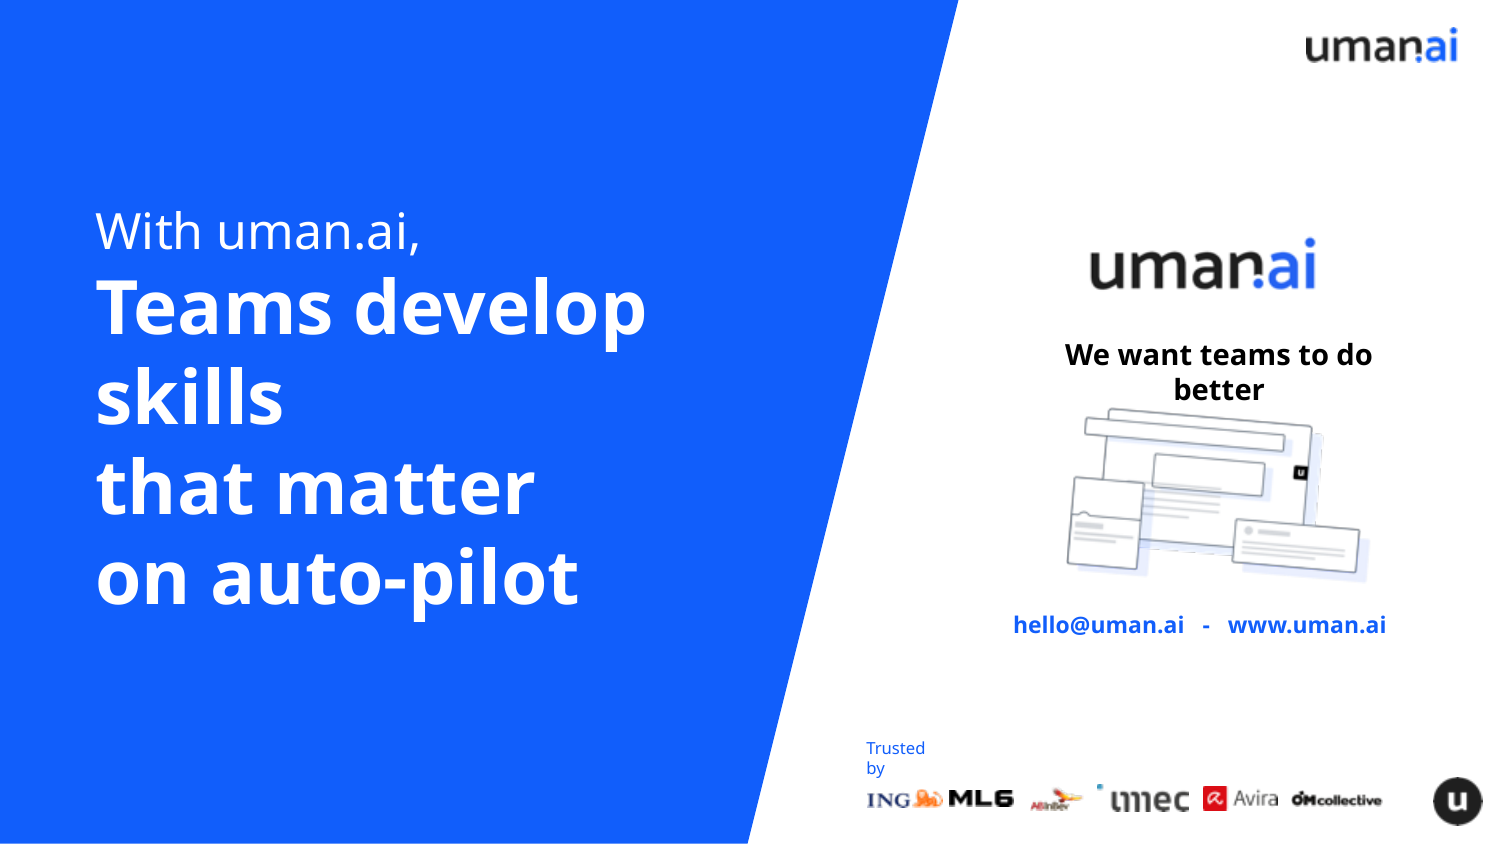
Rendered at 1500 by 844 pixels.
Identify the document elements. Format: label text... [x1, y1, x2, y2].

picture [949, 790, 1014, 807]
text_box [0, 0, 959, 844]
text_box hello@uman.ai - www.uman.ai [972, 599, 1434, 649]
picture [1305, 27, 1458, 64]
picture [1291, 790, 1383, 807]
picture [1073, 194, 1333, 333]
picture [866, 788, 943, 808]
text_box Trusted by [851, 744, 959, 772]
picture [1433, 776, 1483, 827]
picture [1030, 786, 1084, 811]
text_box We want teams to do better [1023, 321, 1415, 391]
picture [1066, 406, 1373, 585]
picture [1097, 784, 1190, 813]
title With uman.ai, Teams develop skills that matter on auto-pilot [80, 73, 820, 745]
picture [1202, 786, 1278, 811]
